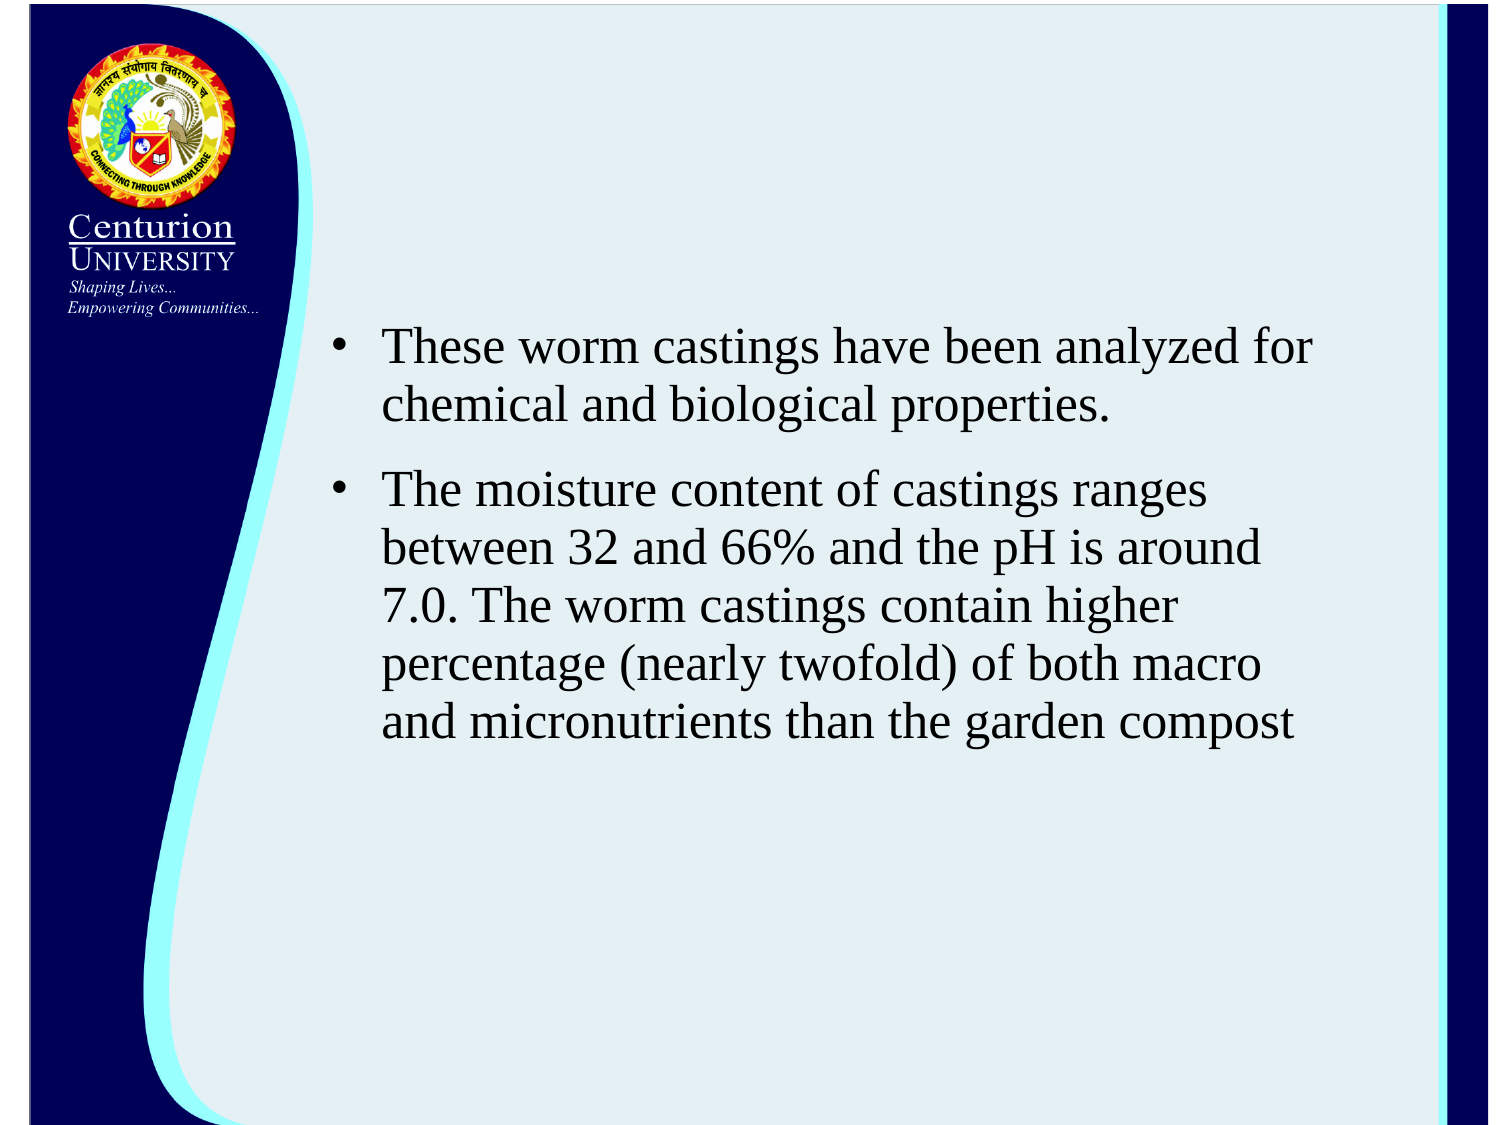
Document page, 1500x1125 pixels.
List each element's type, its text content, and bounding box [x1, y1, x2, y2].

picture [29, 4, 1489, 1125]
list These worm castings have been analyzed for chemical and biological properties. The moisture content of castings ranges between 32 and 66% and the pH is around 7.0. The worm castings contain higher percentage (nearly twofold) of both macro and micronutrients than the garden compost [330, 313, 1329, 937]
